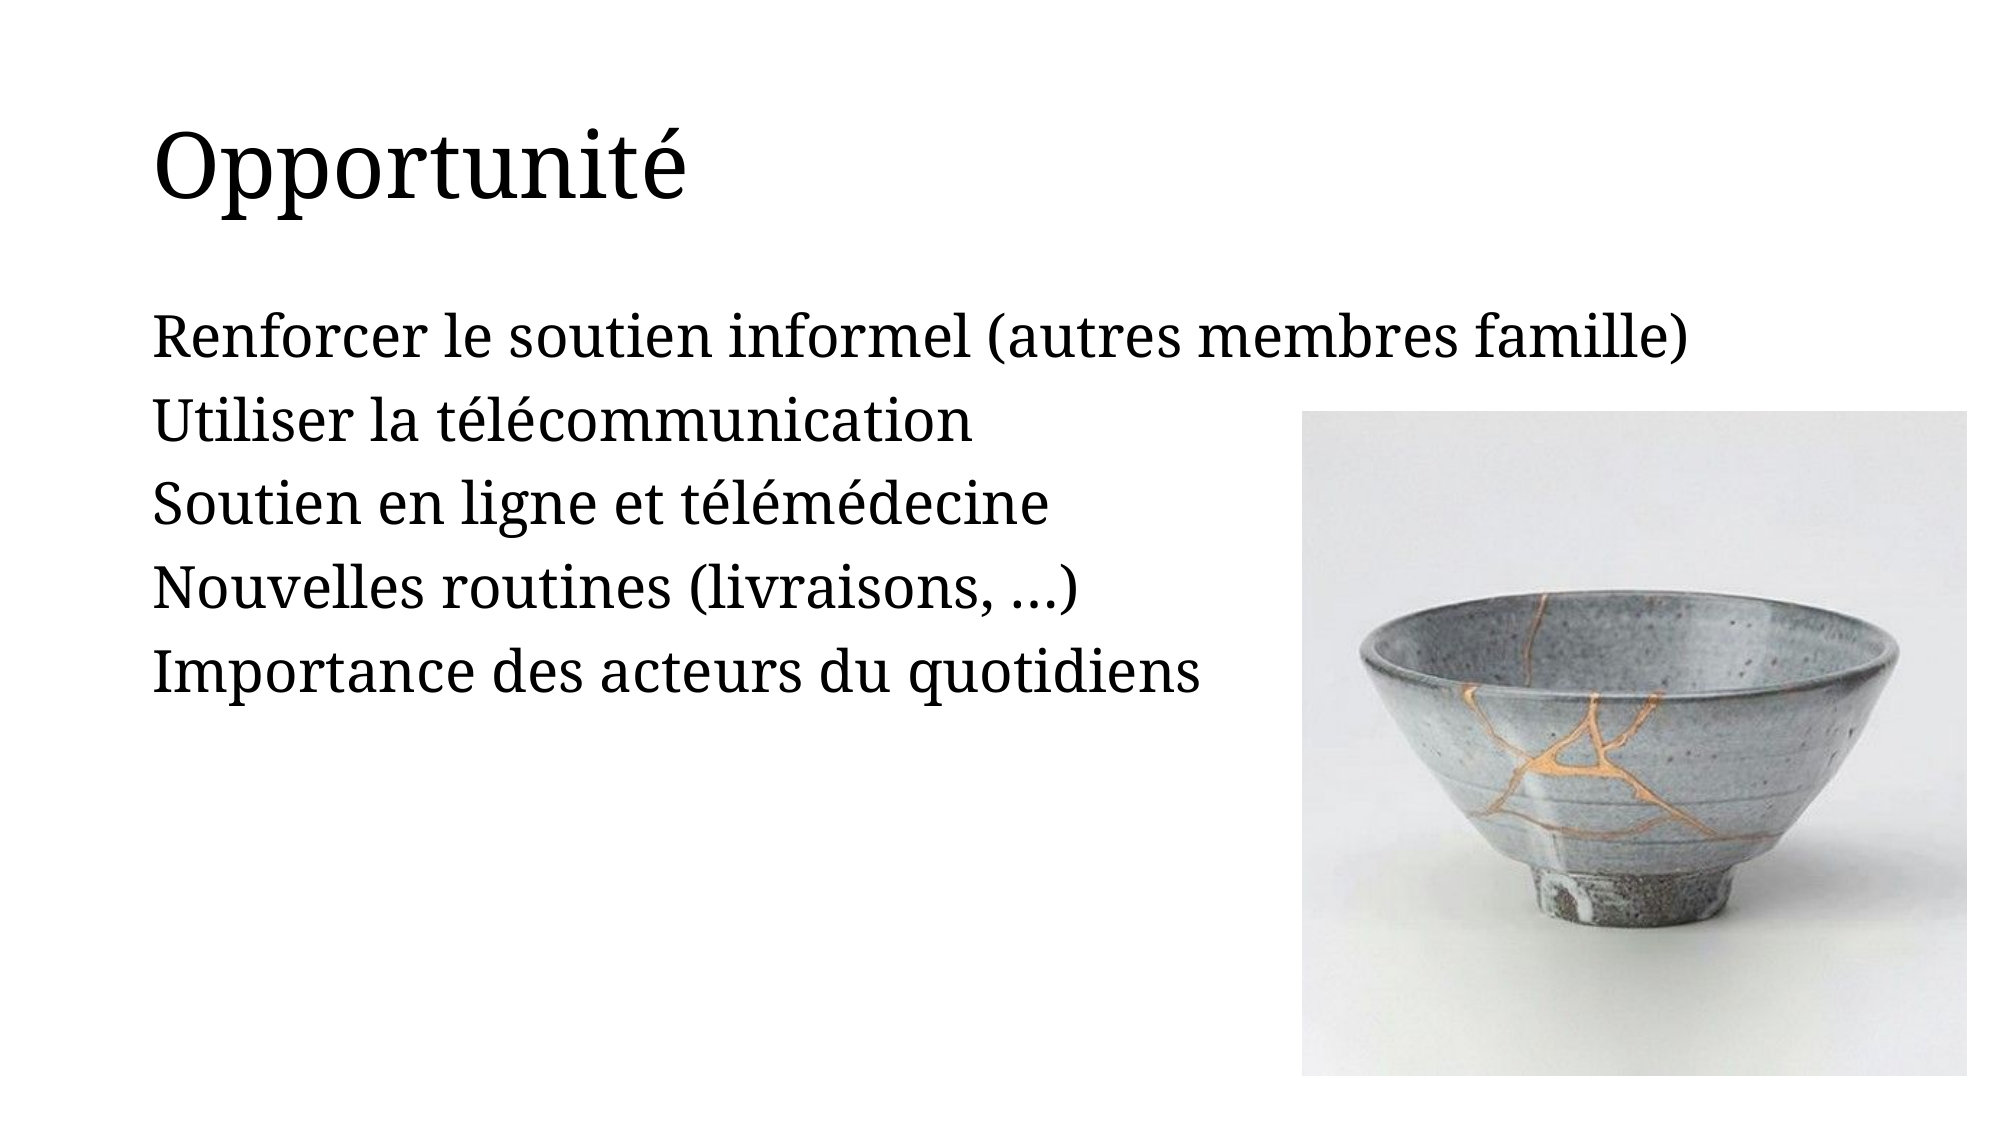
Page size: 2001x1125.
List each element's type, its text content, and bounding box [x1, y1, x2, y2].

picture [1301, 411, 1967, 1076]
list Renforcer le soutien informel (autres membres famille) Utiliser la télécommunication Soutien en ligne et télémédecine Nouvelles routines (livraisons, …) Importance des acteurs du quotidiens [137, 299, 1863, 1014]
title Opportunité [137, 59, 1863, 278]
